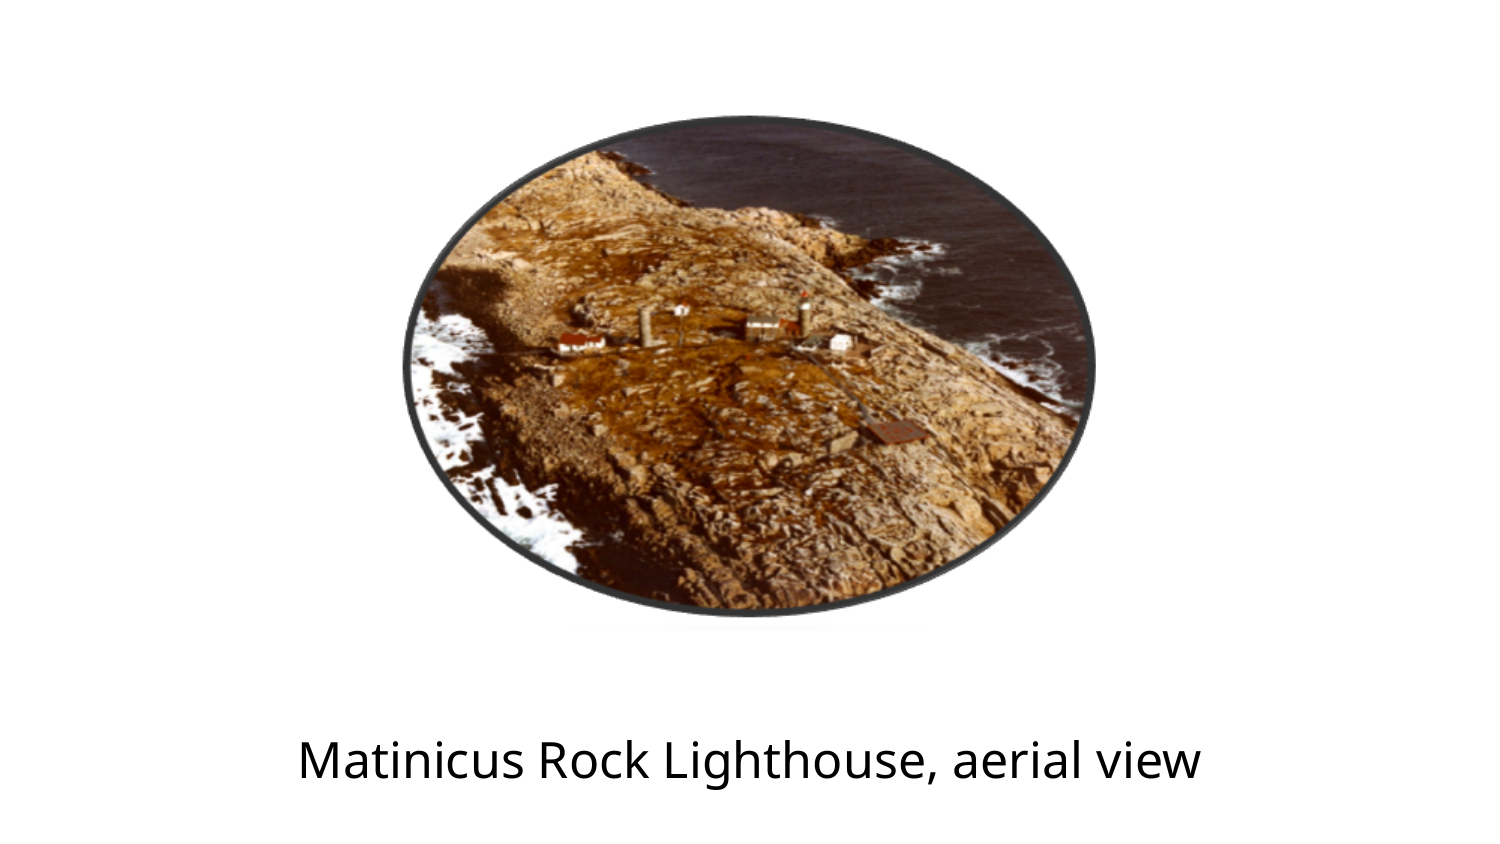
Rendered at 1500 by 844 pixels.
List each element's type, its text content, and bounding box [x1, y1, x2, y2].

picture [400, 113, 1100, 631]
text_box Matinicus Rock Lighthouse, aerial view [246, 713, 1254, 804]
